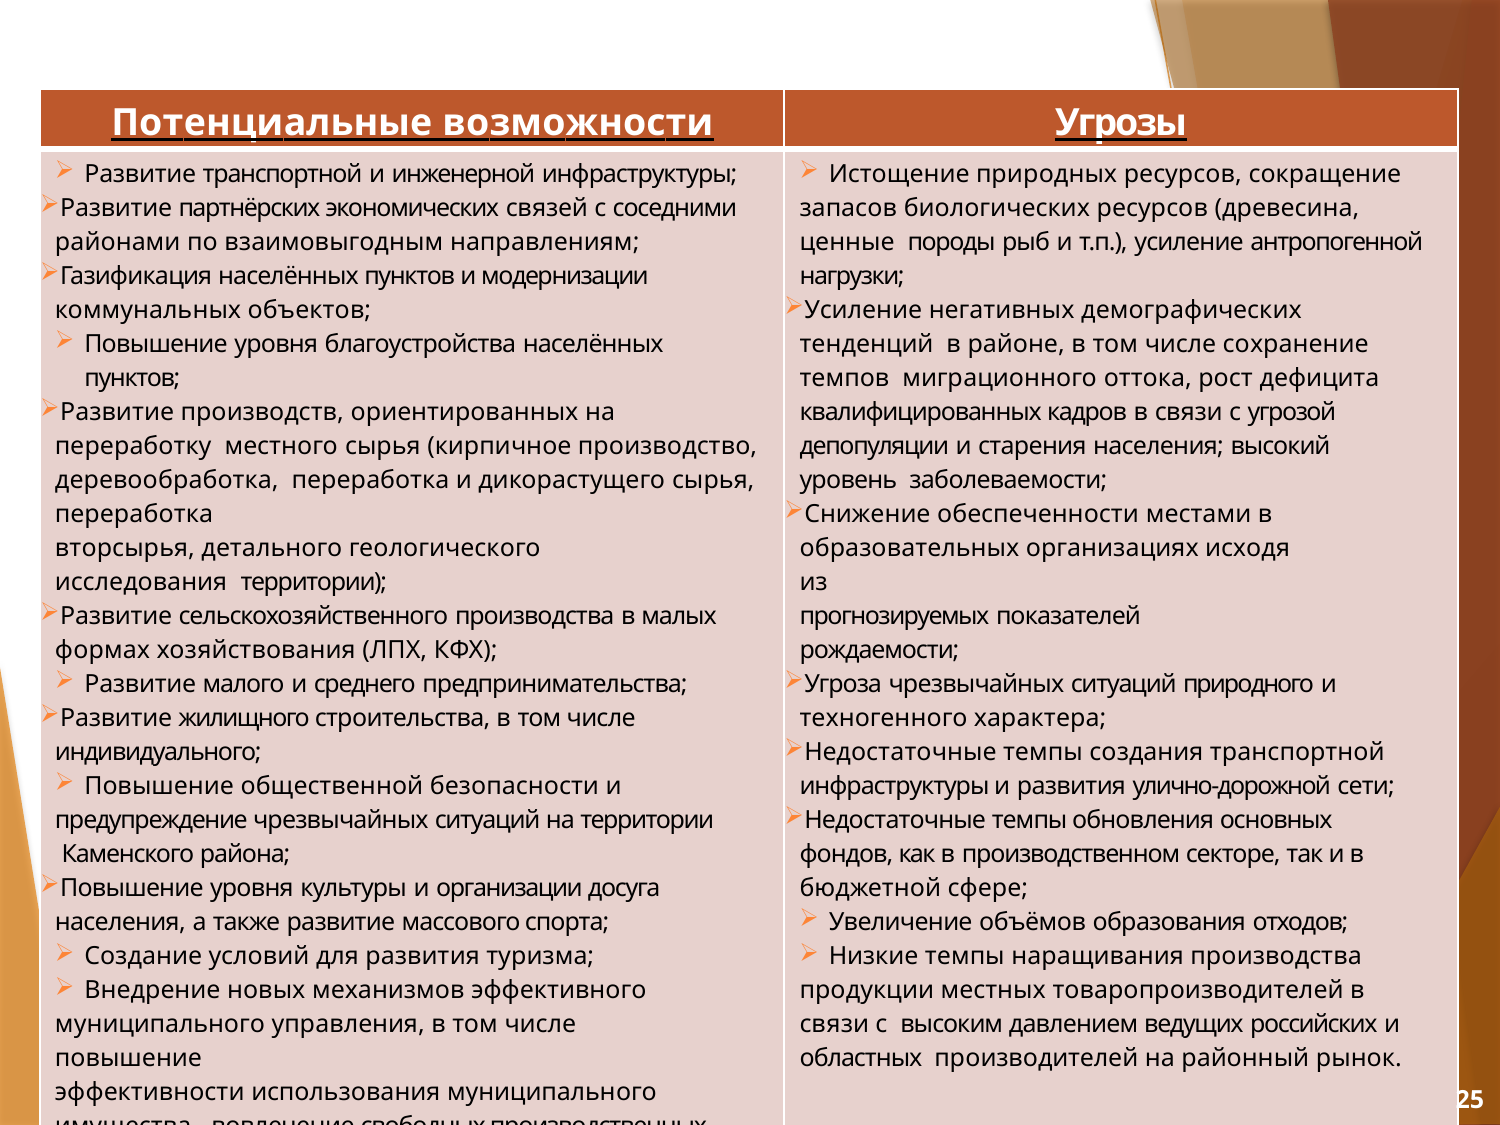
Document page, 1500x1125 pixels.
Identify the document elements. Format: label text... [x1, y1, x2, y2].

table_header Потенциальные возможности [41, 90, 783, 146]
table_cell Истощение природных ресурсов, сокращение запасов биологических ресурсов (древесина, ценные породы рыб и т.п.), усиление антропогенной нагрузки; Усиление негативных демографических тенденций в районе, в том числе сохранение темпов миграционного оттока, рост дефицита квалифицированных кадров в связи с угрозой депопуляции и старения населения; высокий уровень заболеваемости; Снижение обеспеченности местами в образовательных организациях исходя из прогнозируемых показателей рождаемости; Угроза чрезвычайных ситуаций природного и техногенного характера; Недостаточные темпы создания транспортной инфраструктуры и развития улично-дорожной сети; Недостаточные темпы обновления основных фондов, как в производственном секторе, так и в бюджетной сфере; Увеличение объёмов образования отходов; Низкие темпы наращивания производства продукции местных товаропроизводителей в связи с высоким давлением ведущих российских и областных производителей на районный рынок. [785, 152, 1457, 1125]
text_box 25 [1449, 1078, 1492, 1118]
table_header Угрозы [785, 90, 1457, 146]
table_cell Развитие транспортной и инженерной инфраструктуры; Развитие партнёрских экономических связей с соседними районами по взаимовыгодным направлениям; Газификация населённых пунктов и модернизации коммунальных объектов; Повышение уровня благоустройства населённых пунктов; Развитие производств, ориентированных на переработку местного сырья (кирпичное производство, деревообработка, переработка и дикорастущего сырья, переработка вторсырья, детального геологического исследования территории); Развитие сельскохозяйственного производства в малых формах хозяйствования (ЛПХ, КФХ); Развитие малого и среднего предпринимательства; Развитие жилищного строительства, в том числе индивидуального; Повышение общественной безопасности и предупреждение чрезвычайных ситуаций на территории Каменского района; Повышение уровня культуры и организации досуга населения, а также развитие массового спорта; Создание условий для развития туризма; Внедрение новых механизмов эффективного муниципального управления, в том числе повышение эффективности использования муниципального имущества, вовлечение свободных производственных площадей и земельных участков в хозяйственную деятельность, привлечение дополнительных бюджетных инвестиций за счёт участия в государственных программах. [41, 152, 783, 1125]
